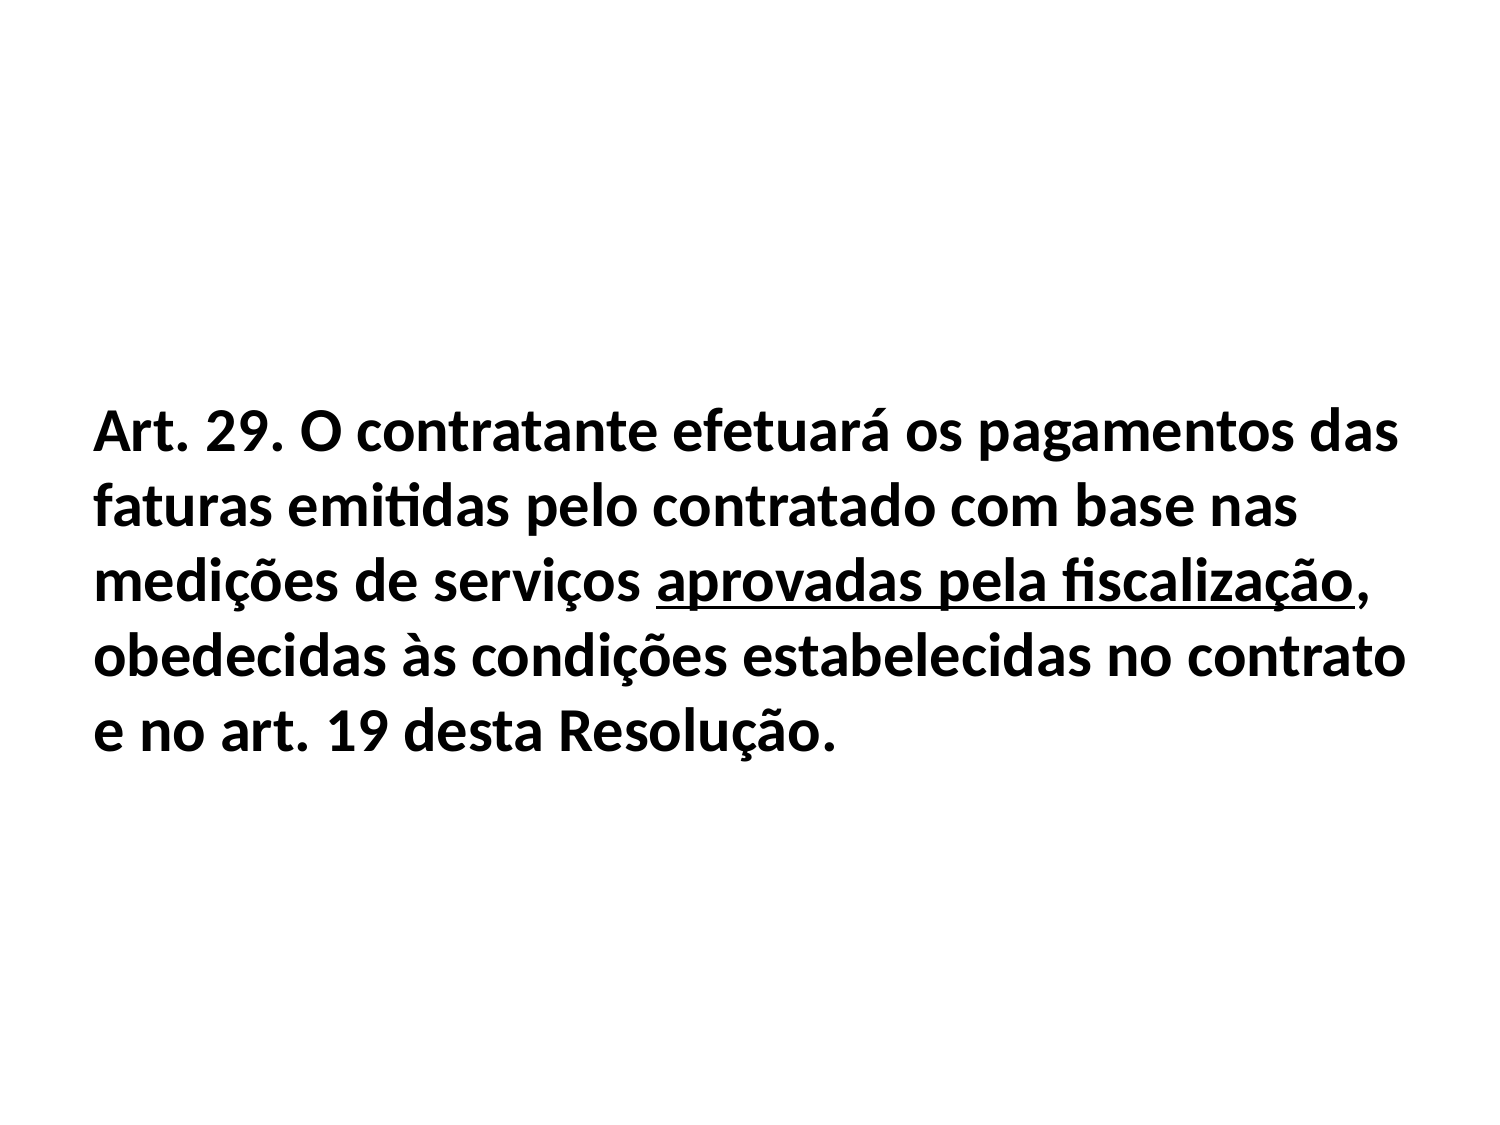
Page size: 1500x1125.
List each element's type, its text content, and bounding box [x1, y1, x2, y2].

list Art. 29. O contratante efetuará os pagamentos das faturas emitidas pelo contratado com base nas medições de serviços aprovadas pela fiscalização, obedecidas às condições estabelecidas no contrato e no art. 19 desta Resolução. [78, 81, 1437, 1034]
